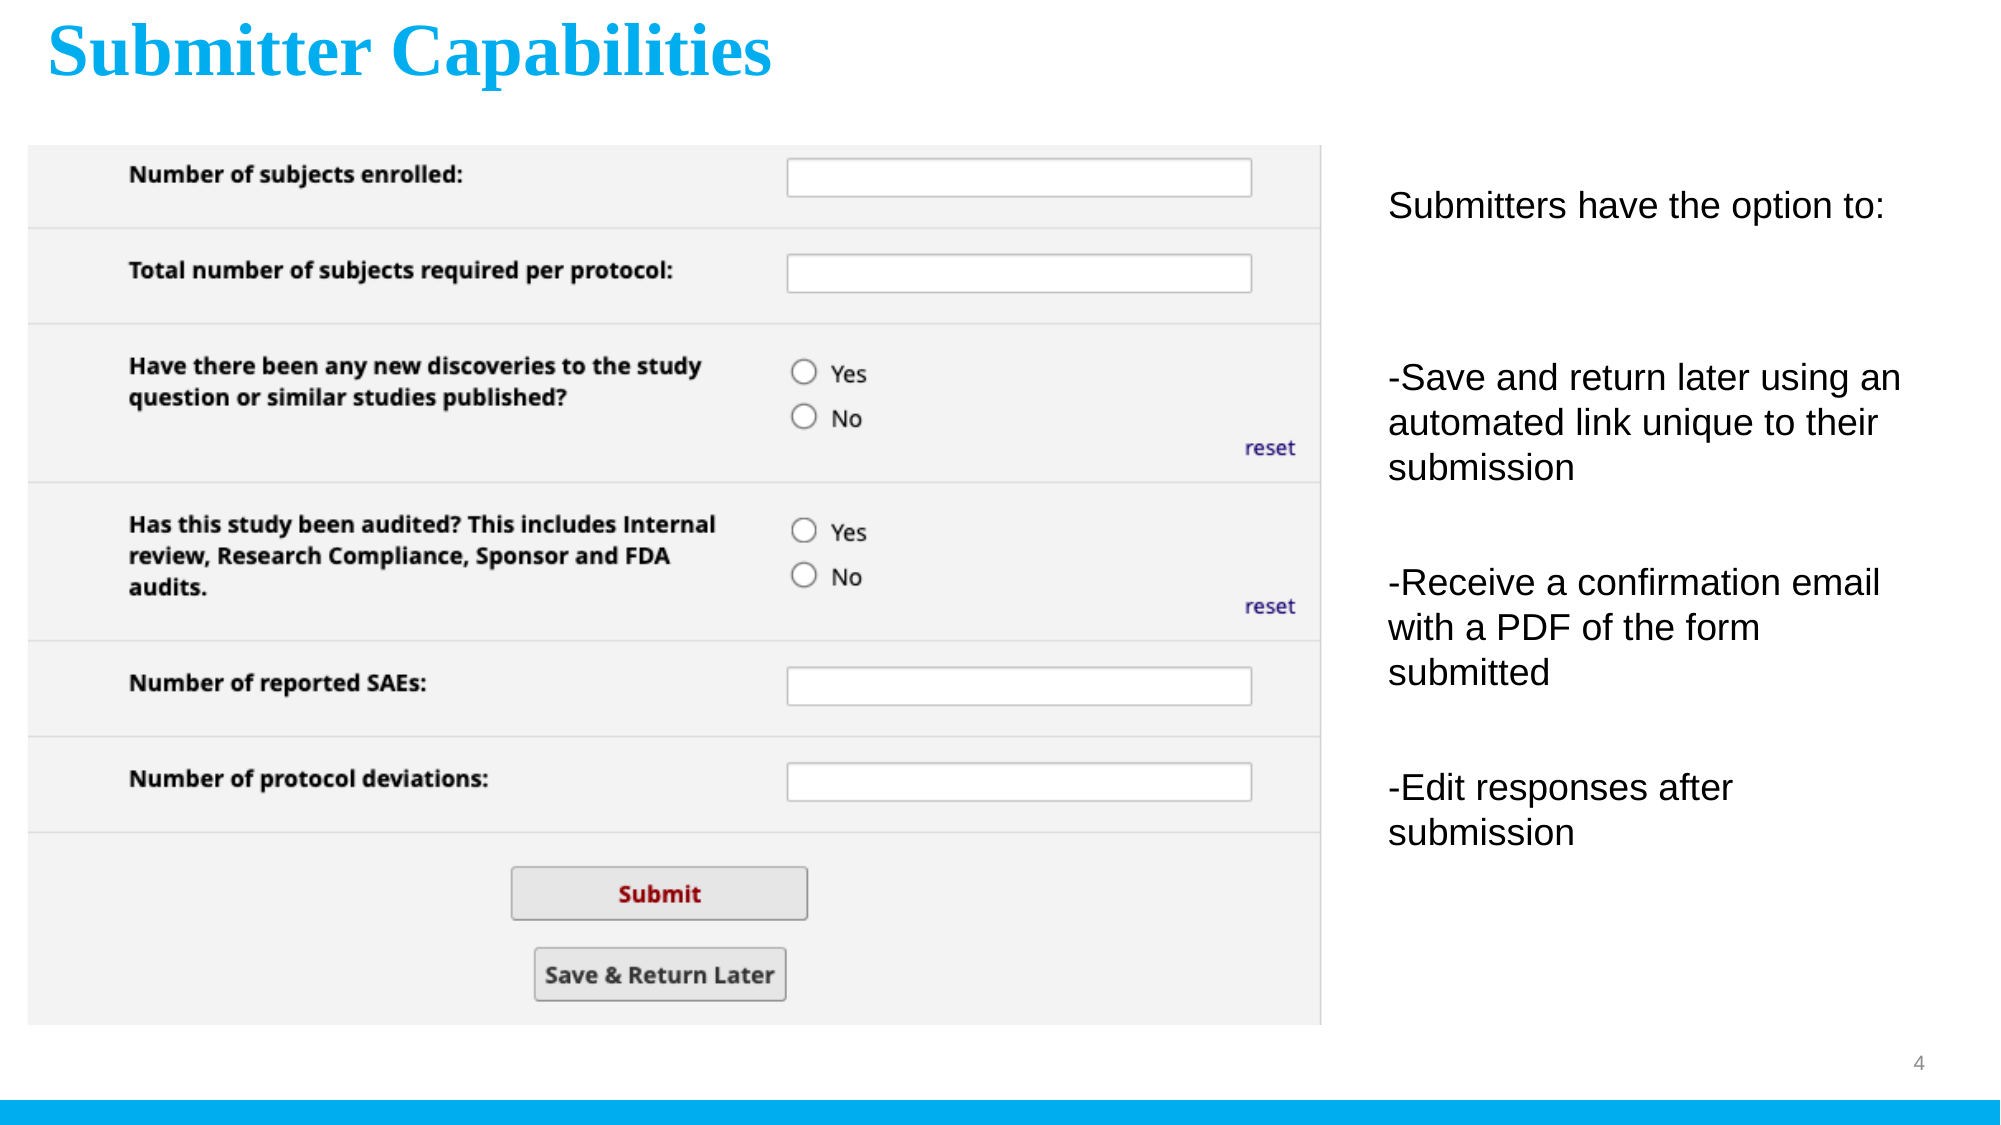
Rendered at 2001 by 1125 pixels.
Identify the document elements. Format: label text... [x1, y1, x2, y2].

slide_number 4 [1860, 1025, 1925, 1100]
text_box Submitter Capabilities [48, 0, 1368, 100]
text_box Submitters have the option to: -Save and return later using an automated link unique to their submission -Receive a confirmation email with a PDF of the form submitted -Edit responses after submission [1388, 123, 1925, 1002]
picture [27, 145, 1322, 1025]
